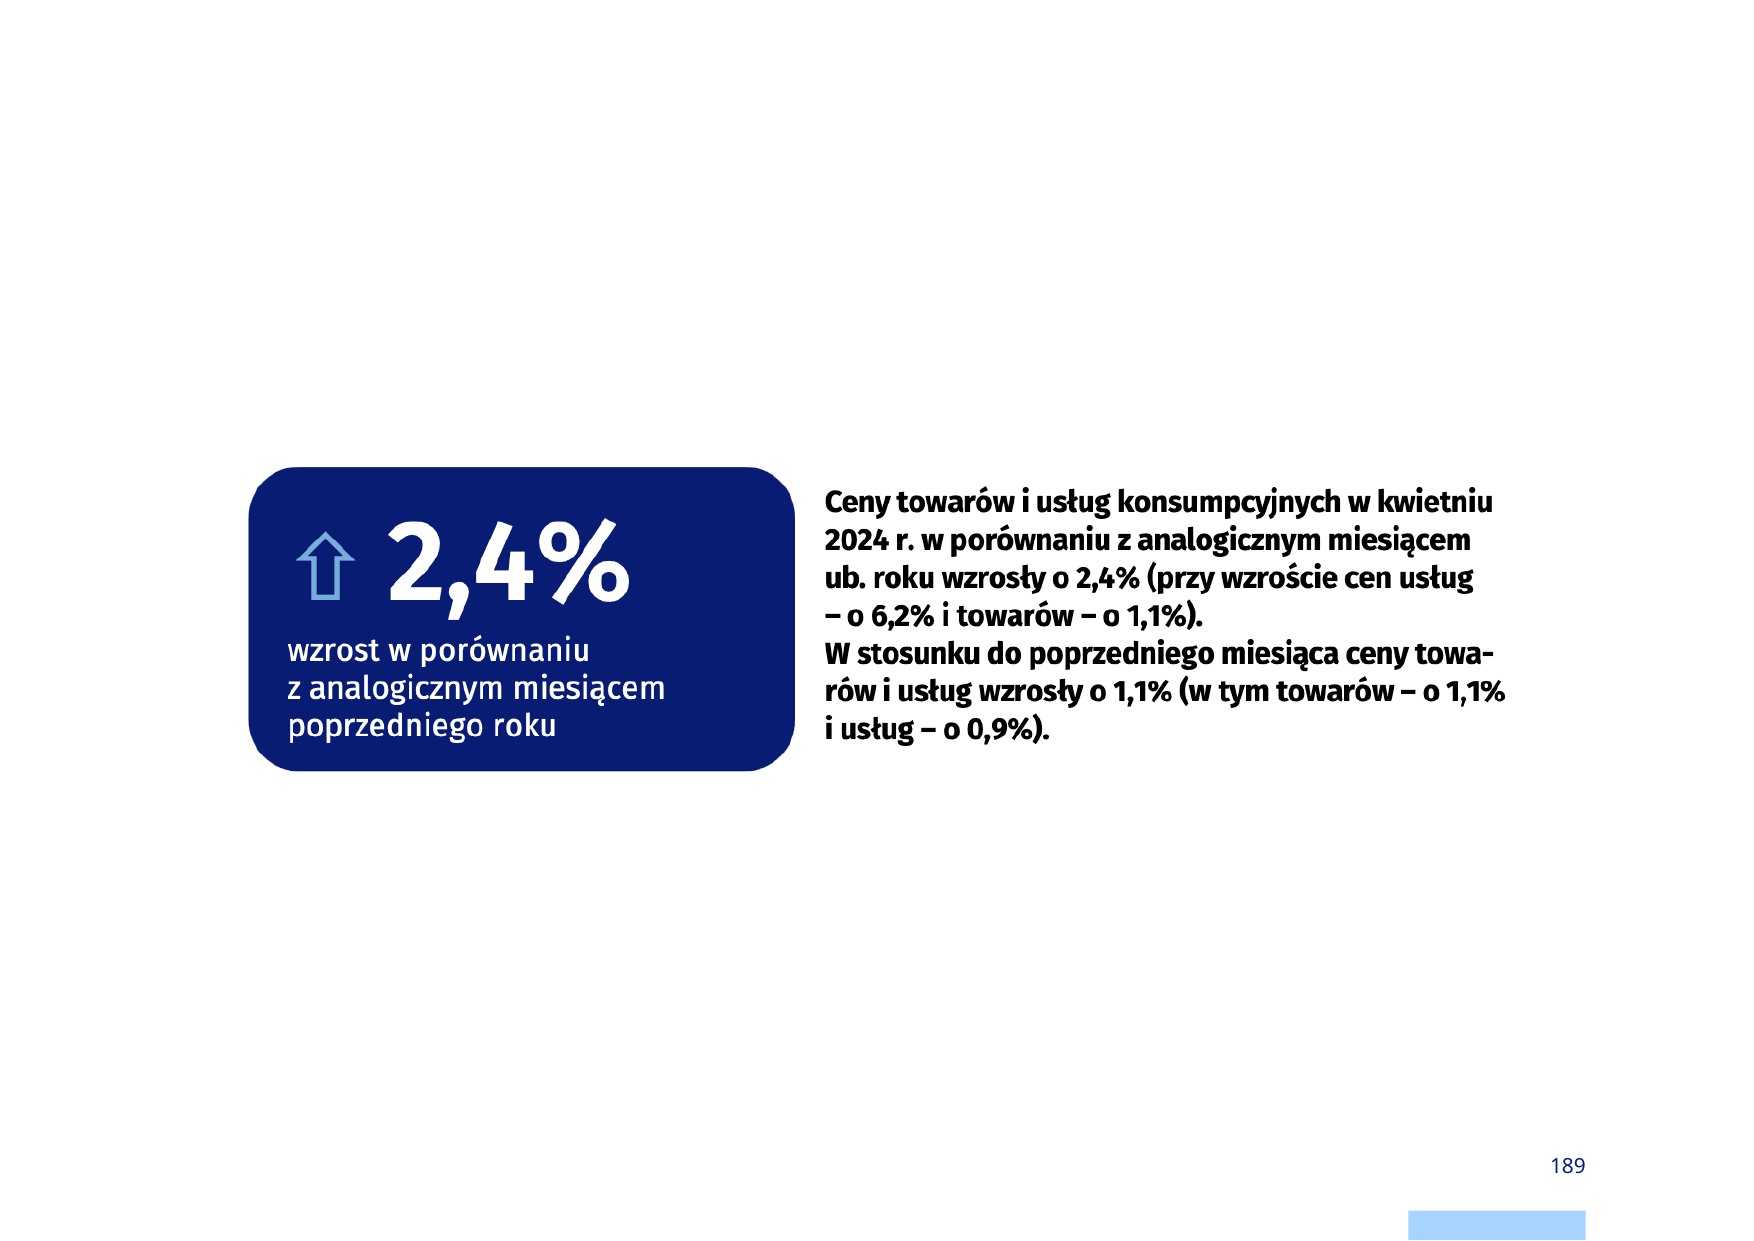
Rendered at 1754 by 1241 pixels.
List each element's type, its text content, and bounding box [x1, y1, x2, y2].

picture [239, 450, 1515, 790]
slide_number 189 [1408, 1151, 1586, 1182]
